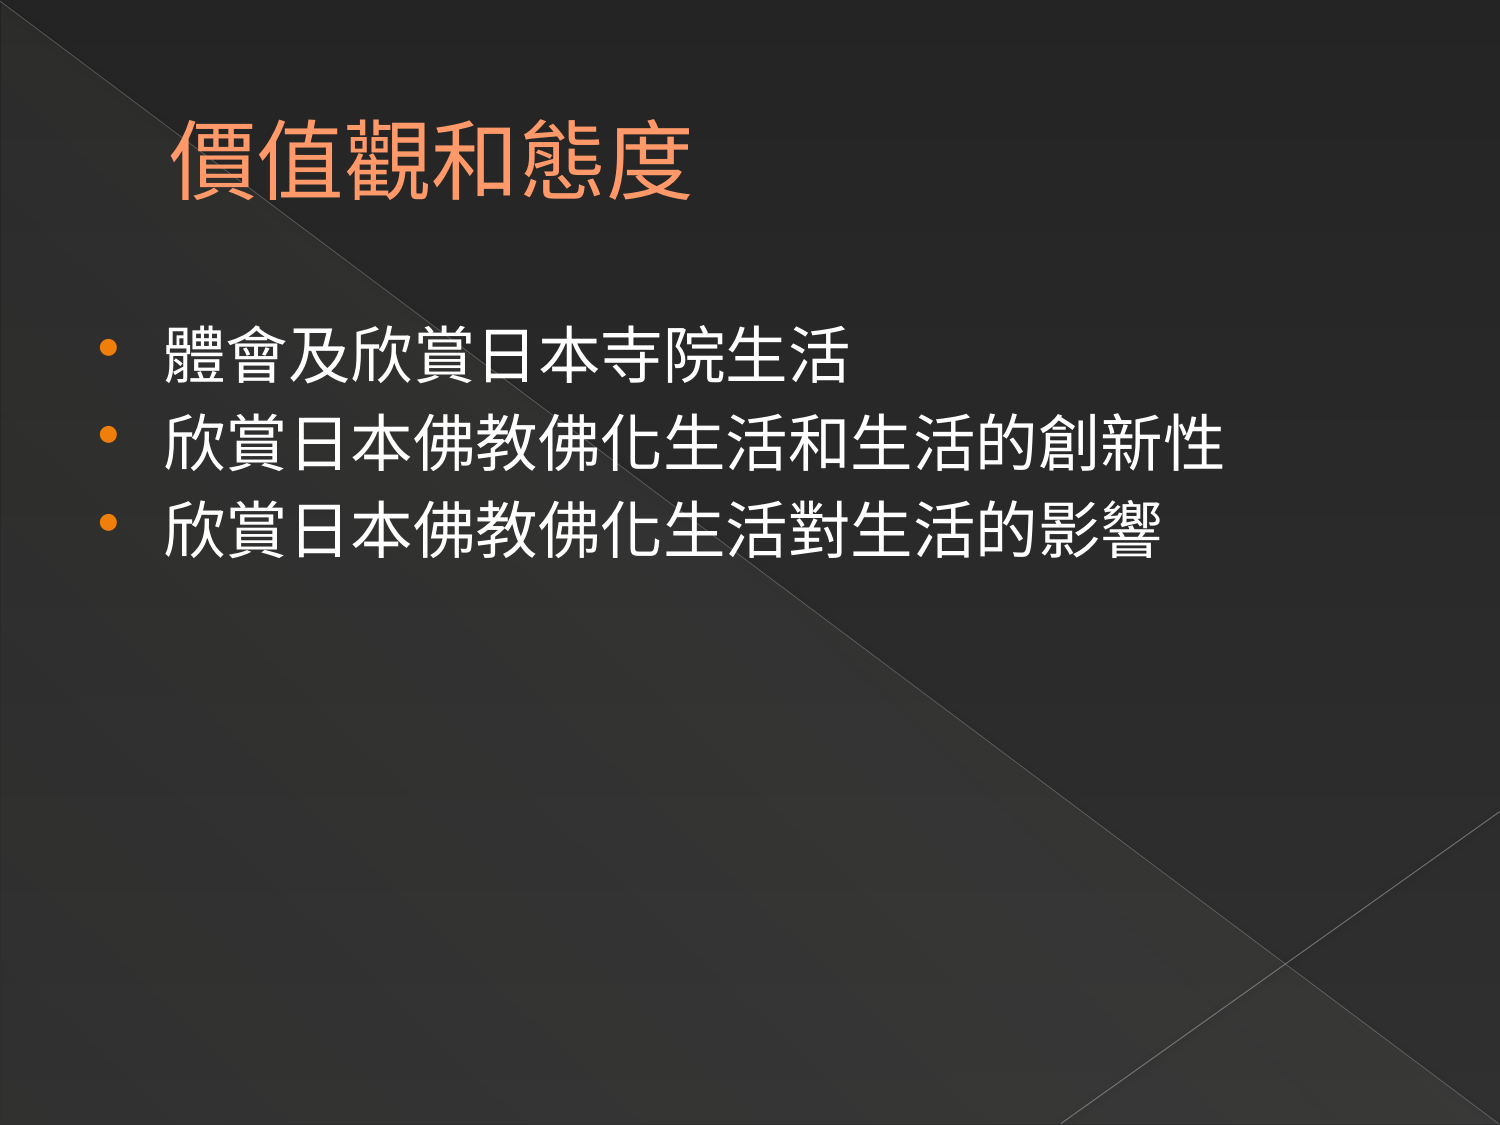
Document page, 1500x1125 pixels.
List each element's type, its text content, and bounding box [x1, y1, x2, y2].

title 價值觀和態度 [75, 43, 1425, 274]
list 體會及欣賞日本寺院生活 欣賞日本佛教佛化生活和生活的創新性 欣賞日本佛教佛化生活對生活的影響 [75, 308, 1425, 1059]
